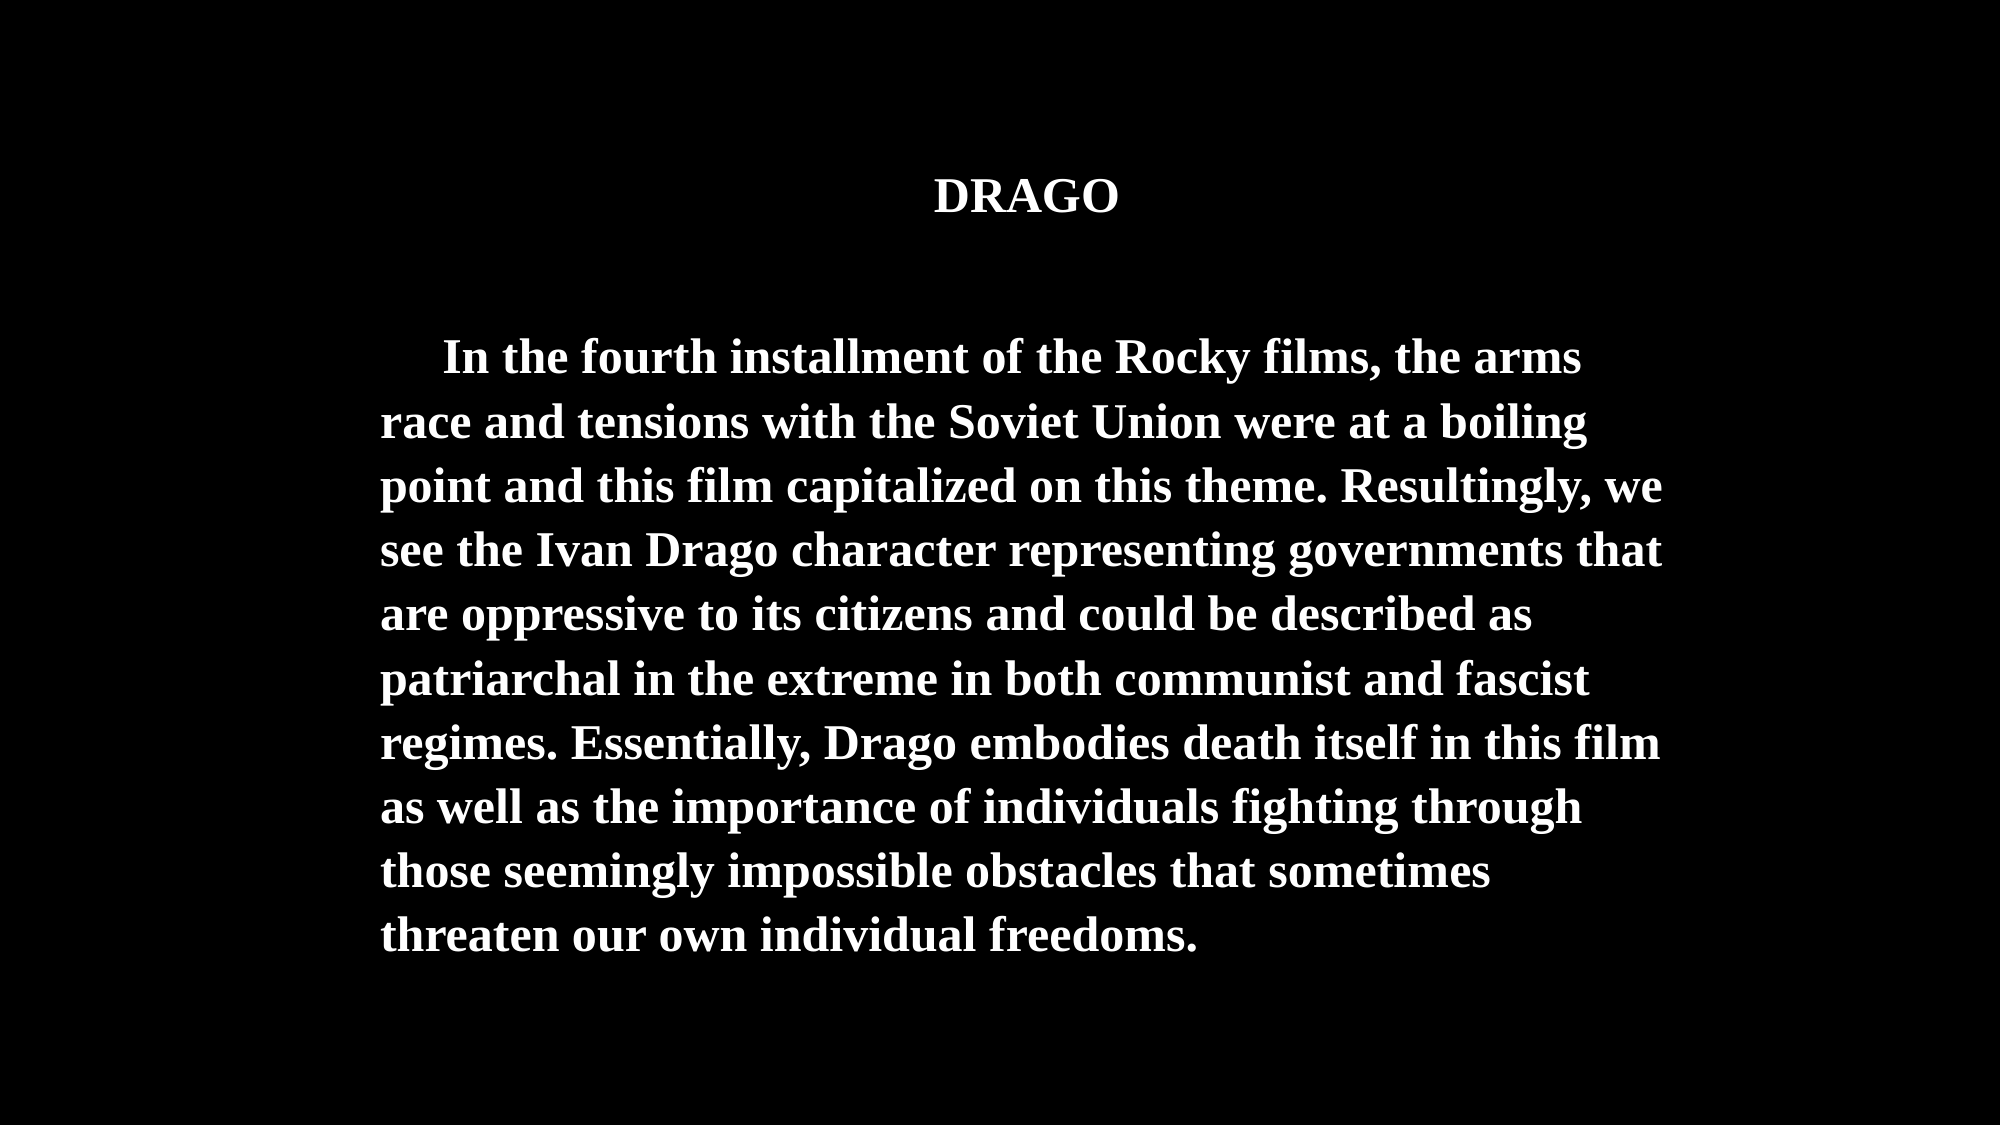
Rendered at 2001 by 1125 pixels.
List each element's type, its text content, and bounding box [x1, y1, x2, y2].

text_box DRAGO In the fourth installment of the Rocky films, the arms race and tensions with the Soviet Union were at a boiling point and this film capitalized on this theme. Resultingly, we see the Ivan Drago character representing governments that are oppressive to its citizens and could be described as patriarchal in the extreme in both communist and fascist regimes. Essentially, Drago embodies death itself in this film as well as the importance of individuals fighting through those seemingly impossible obstacles that sometimes threaten our own individual freedoms. [365, 150, 1683, 970]
